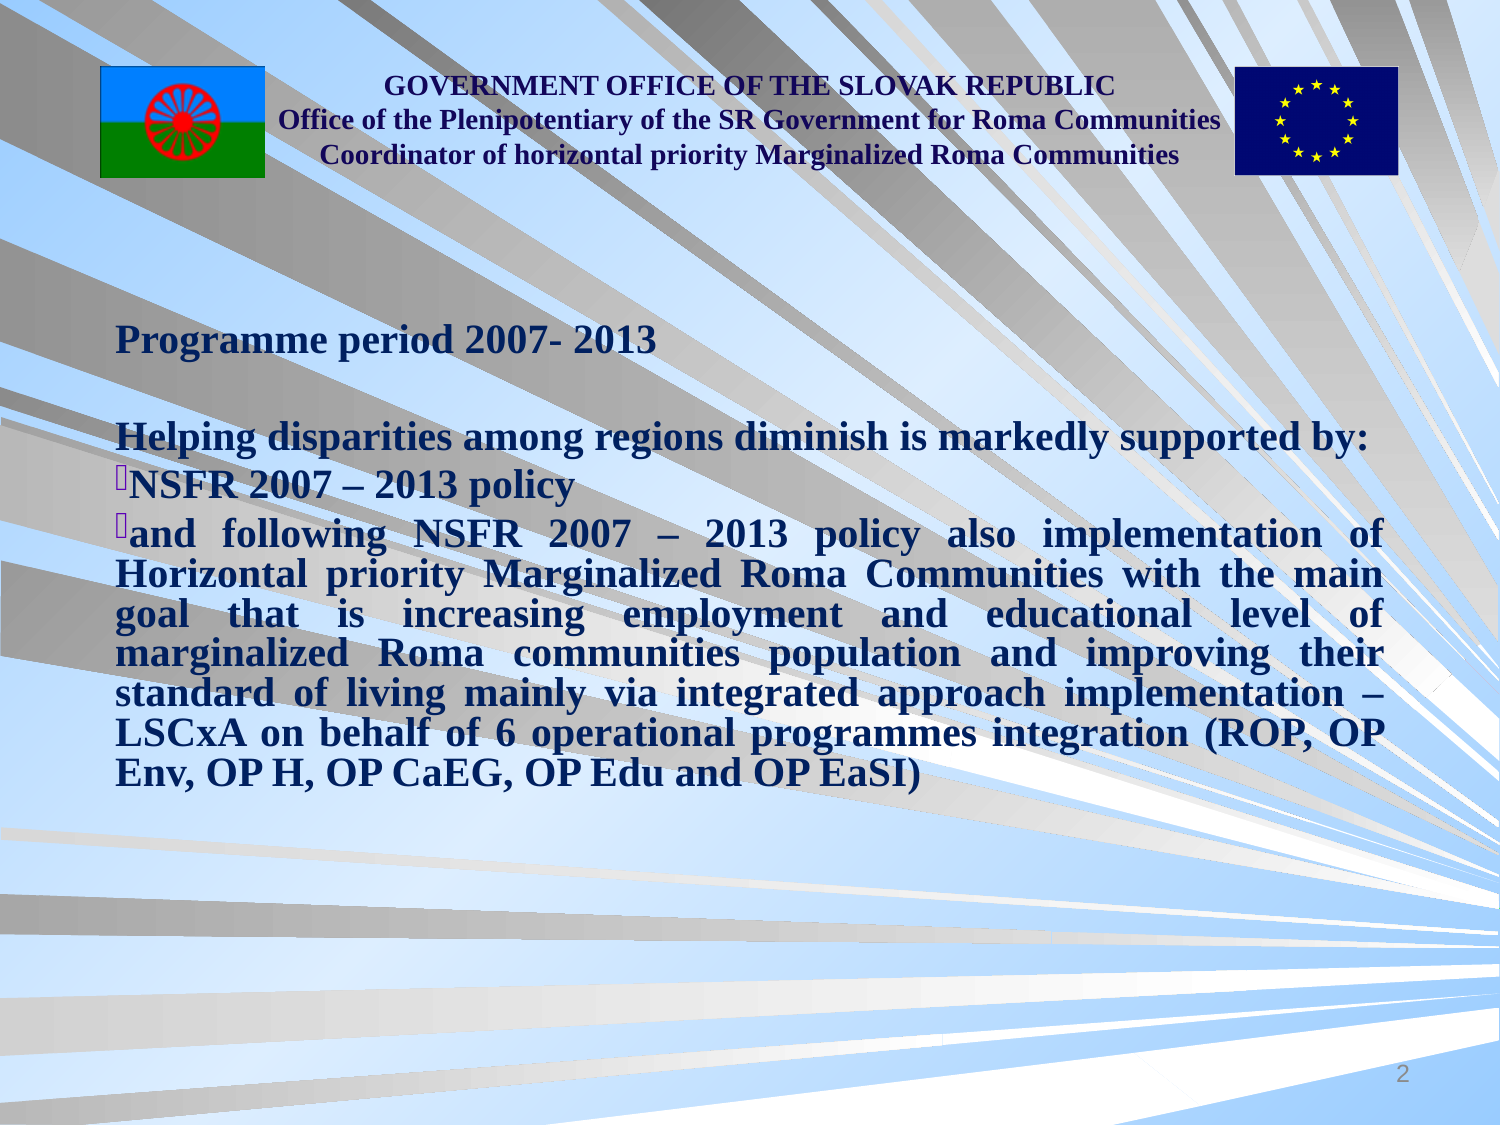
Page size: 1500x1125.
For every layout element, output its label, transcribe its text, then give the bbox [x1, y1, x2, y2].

text_box 2 [1074, 1042, 1425, 1103]
text_box GOVERNMENT OFFICE OF THE SLOVAK REPUBLIC Office of the Plenipotentiary of the SR Government for Roma Communities Coordinator of horizontal priority Marginalized Roma Communities [117, 58, 1383, 200]
picture [1234, 66, 1399, 176]
picture [99, 66, 265, 178]
subtitle Programme period 2007- 2013 Helping disparities among regions diminish is markedly supported by: NSFR 2007 – 2013 policy and following NSFR 2007 – 2013 policy also implementation of Horizontal priority Marginalized Roma Communities with the main goal that is increasing employment and educational level of marginalized Roma communities population and improving their standard of living mainly via integrated approach implementation – LSCxA on behalf of 6 operational programmes integration (ROP, OP Env, OP H, OP CaEG, OP Edu and OP EaSI) [100, 314, 1400, 844]
